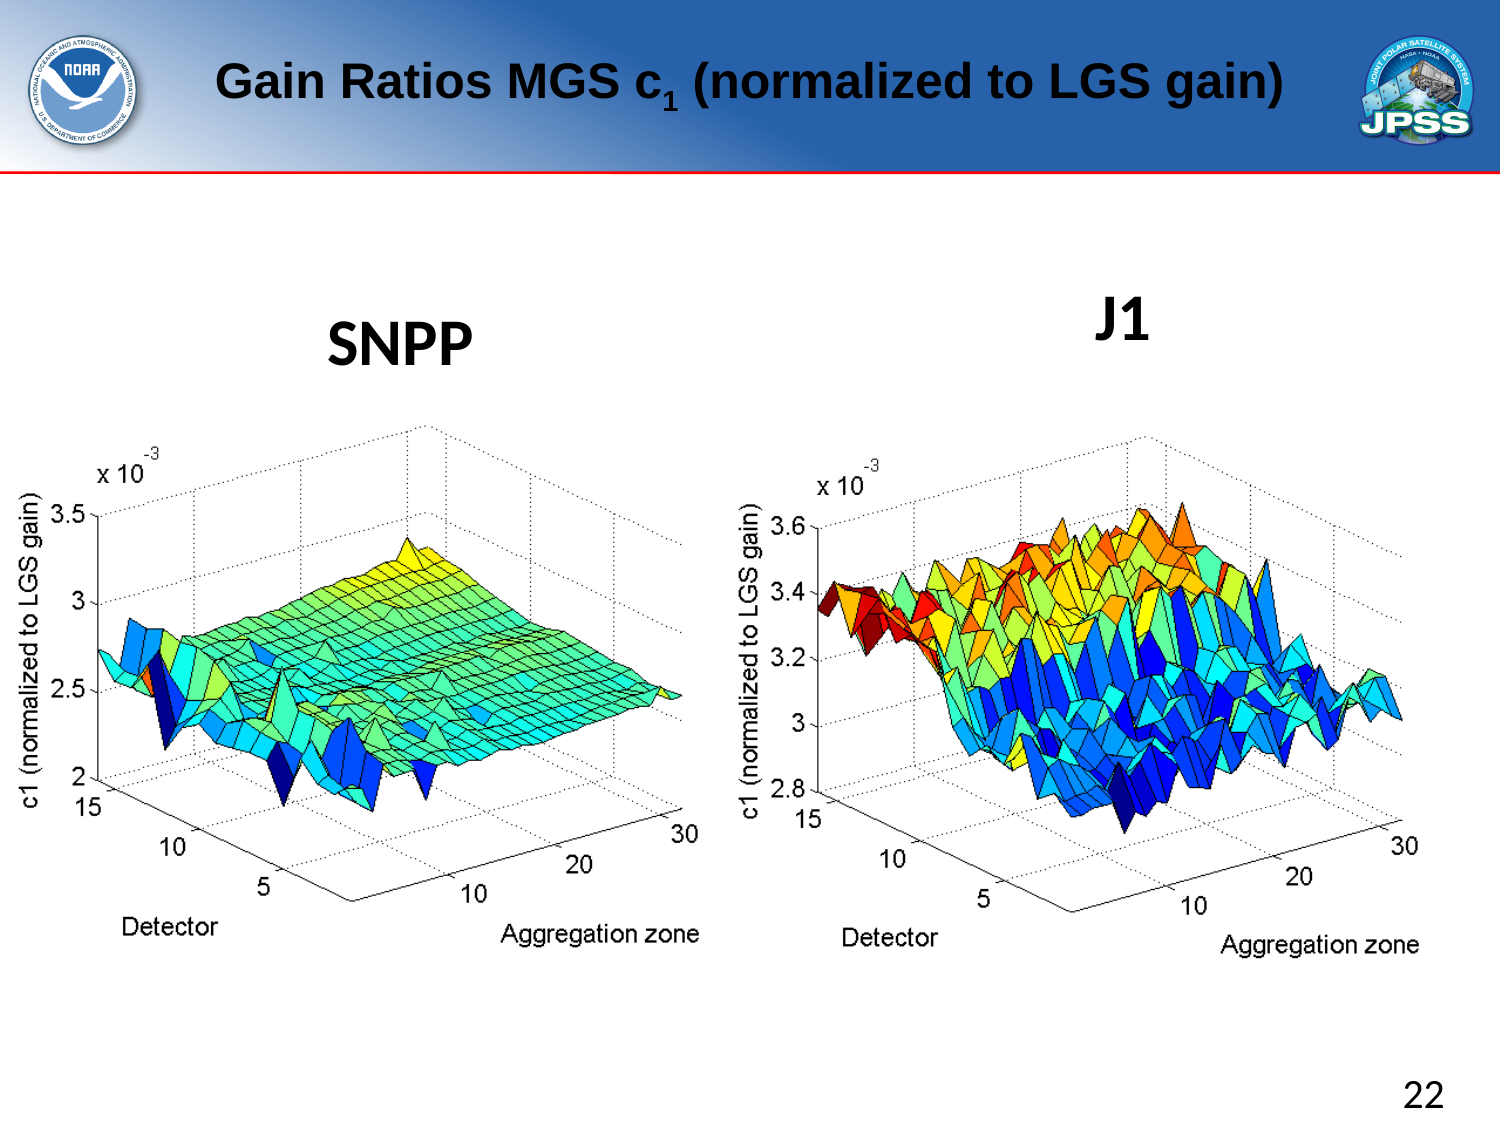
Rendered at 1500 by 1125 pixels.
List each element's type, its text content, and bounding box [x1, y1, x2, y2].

picture [1357, 35, 1475, 146]
text_box SNPP [312, 291, 489, 379]
text_box 22 [1387, 1059, 1500, 1125]
text_box J1 [1080, 266, 1167, 361]
picture [28, 35, 137, 145]
title Gain Ratios MGS c1 (normalized to LGS gain) [141, 45, 1359, 127]
picture [0, 381, 1474, 978]
